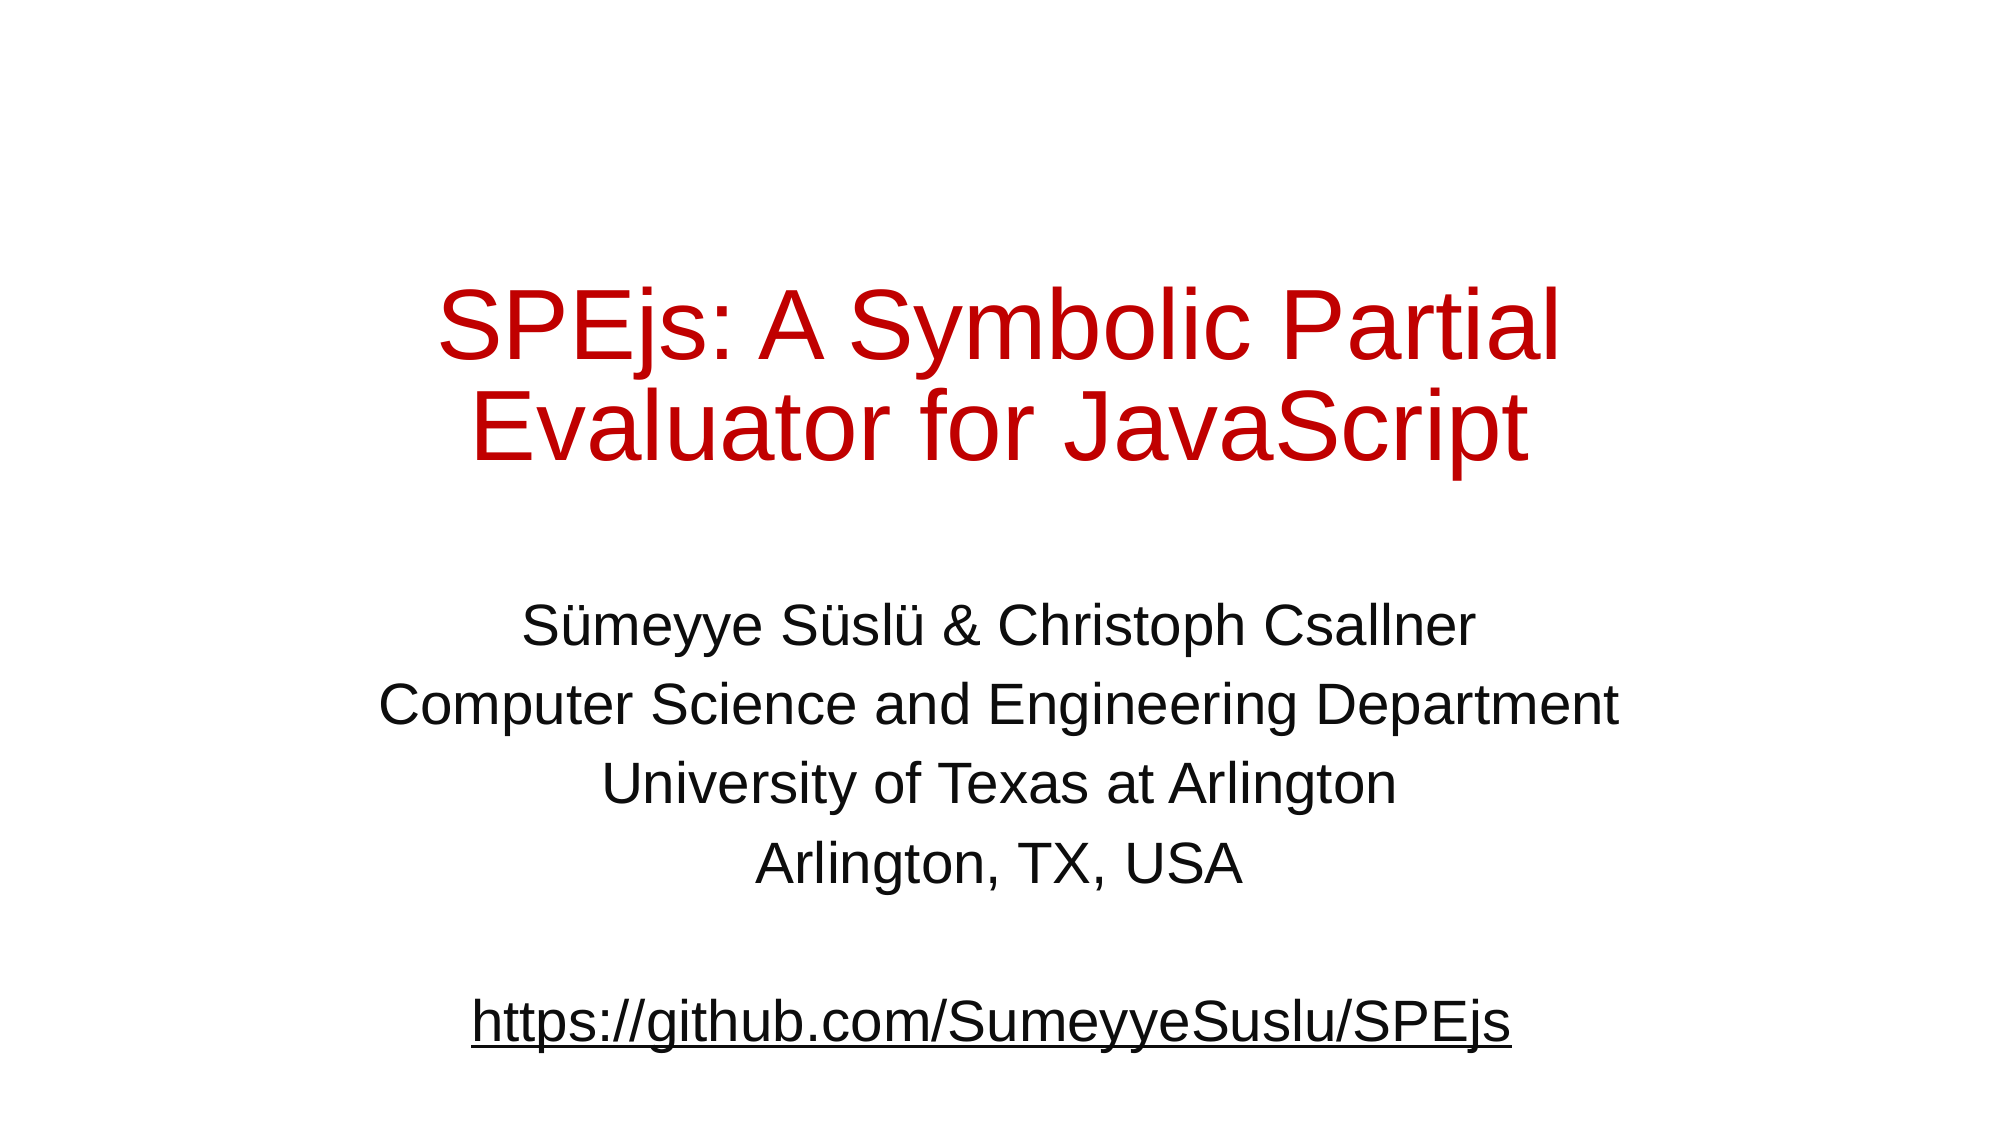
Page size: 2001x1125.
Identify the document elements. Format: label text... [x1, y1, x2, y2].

subtitle Sümeyye Süslü & Christoph Csallner Computer Science and Engineering Department University of Texas at Arlington Arlington, TX, USA https://github.com/SumeyyeSuslu/SPEjs [249, 590, 1750, 1067]
title SPEjs: A Symbolic Partial Evaluator for JavaScript [249, 184, 1750, 576]
